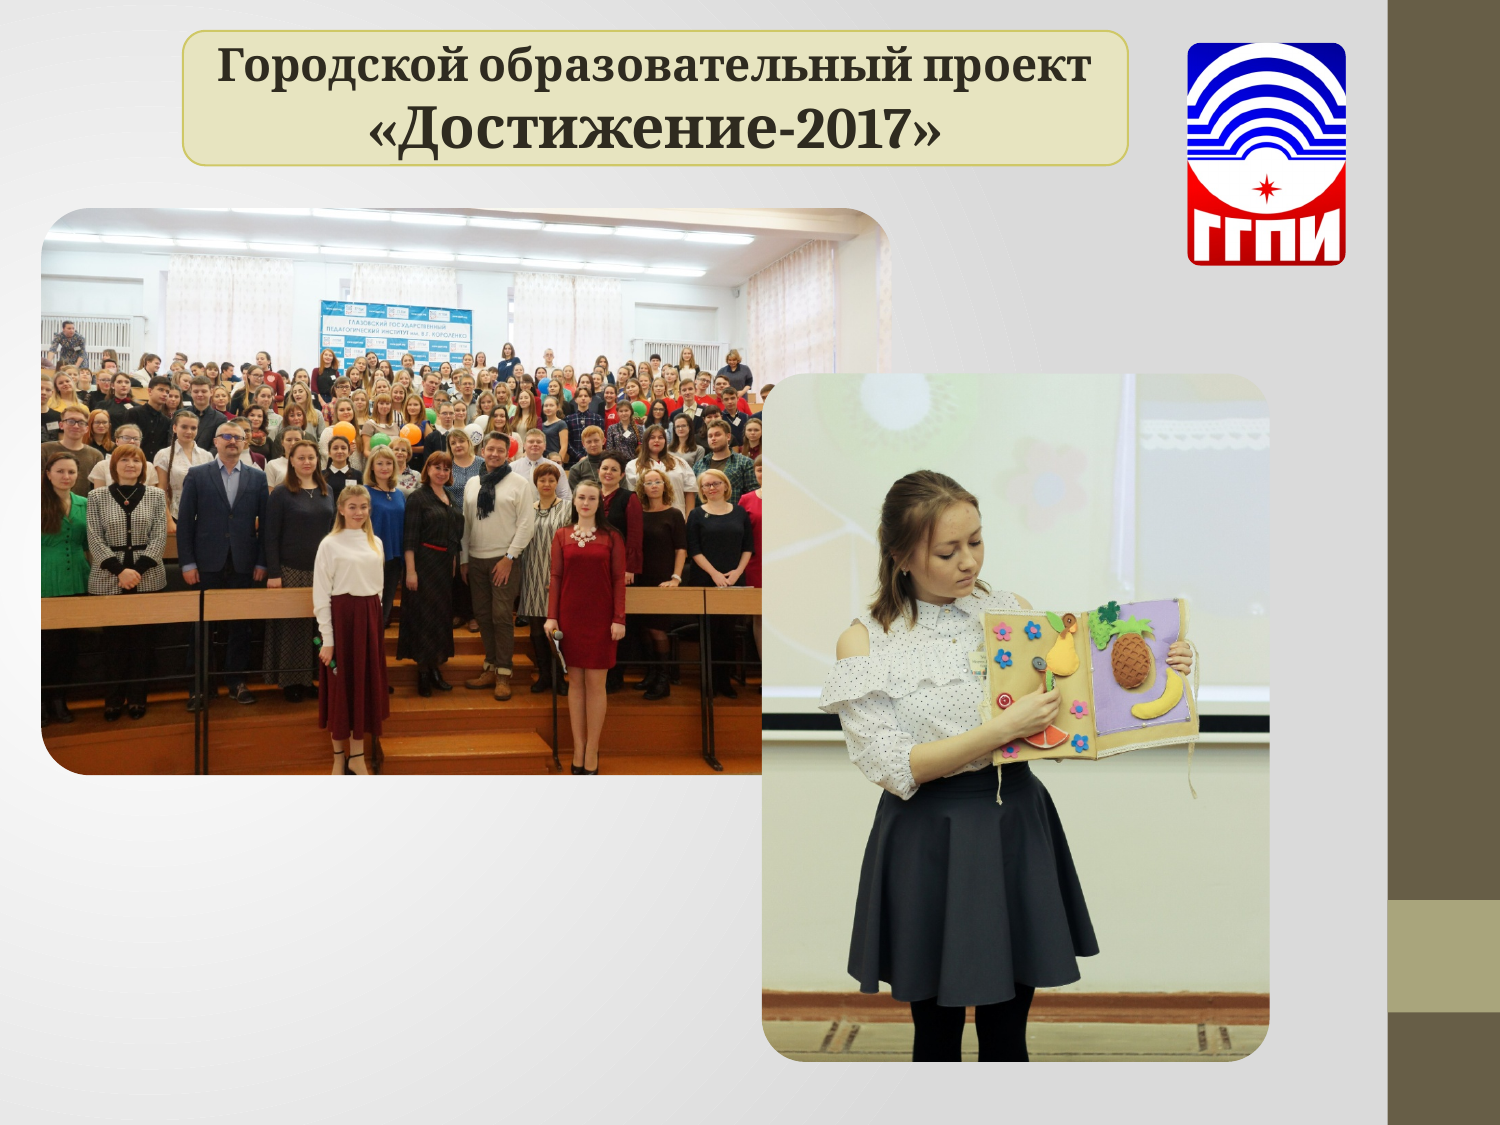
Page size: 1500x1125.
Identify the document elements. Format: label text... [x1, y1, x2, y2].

picture [1186, 42, 1347, 267]
text_box Городской образовательный проект «Достижение-2017» [181, 29, 1129, 167]
picture [40, 207, 1271, 1063]
